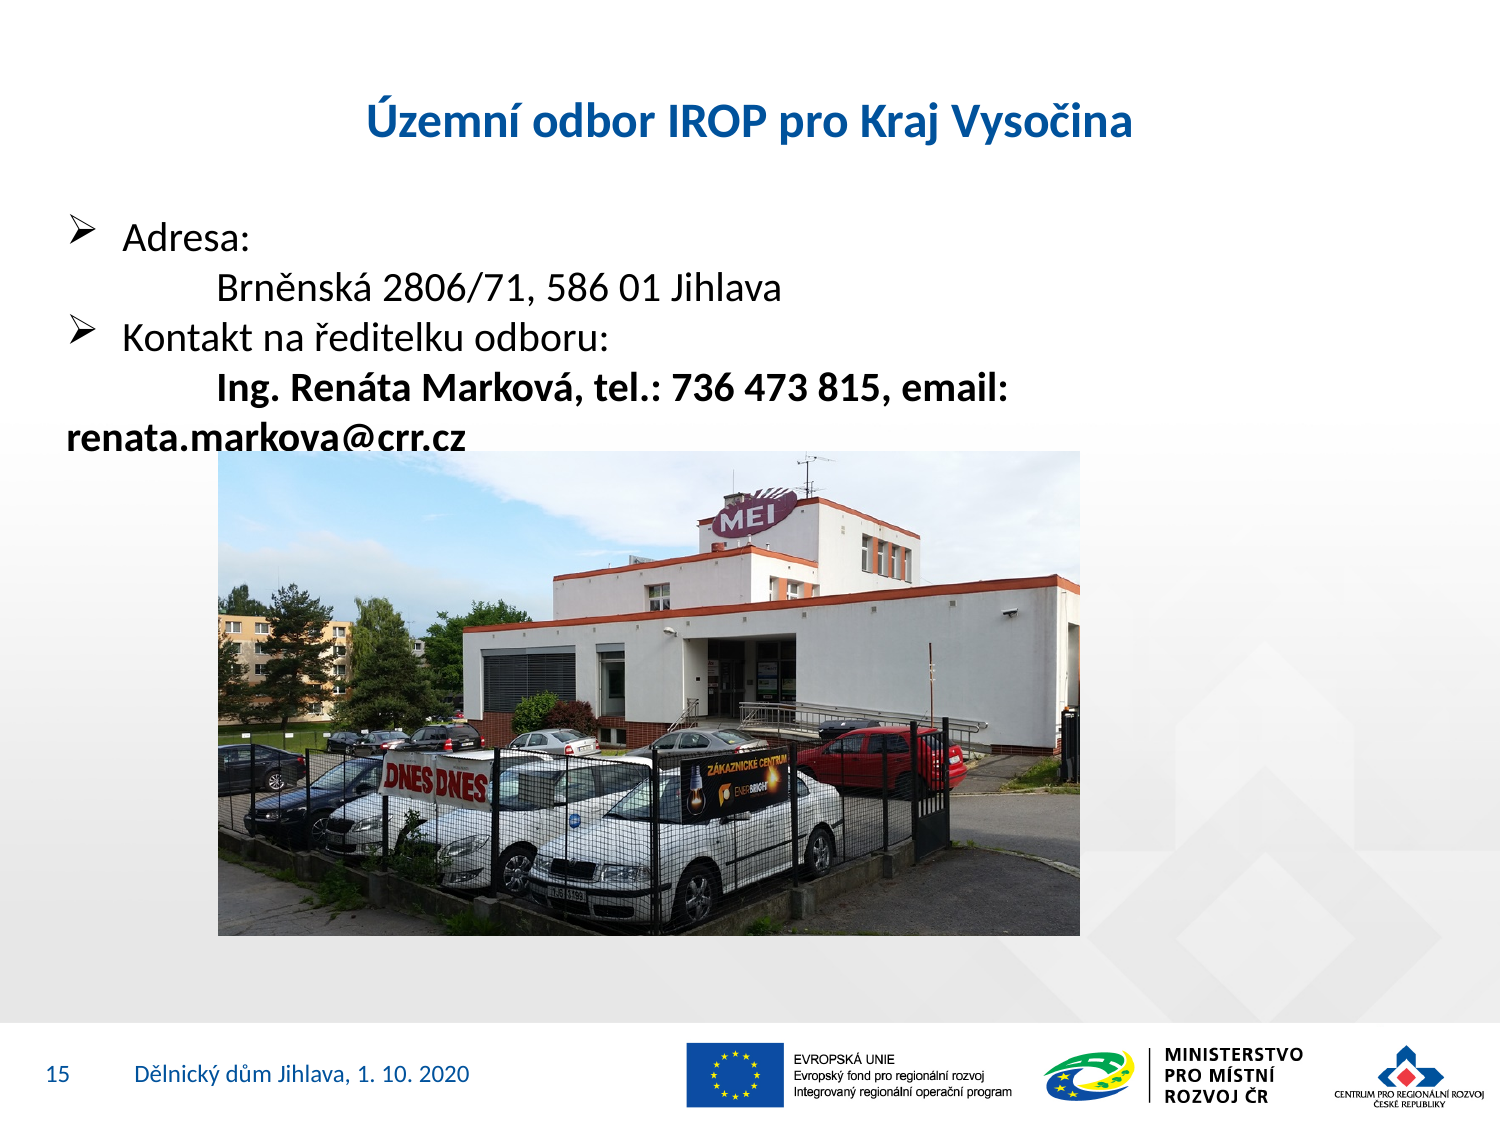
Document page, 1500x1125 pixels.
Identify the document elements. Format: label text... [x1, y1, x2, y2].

title Územní odbor IROP pro Kraj Vysočina [75, 80, 1425, 215]
picture [0, 0, 1500, 1125]
slide_number 15 [30, 1042, 113, 1103]
footer Dělnický dům Jihlava, 1. 10. 2020 [119, 1042, 665, 1103]
text_box Adresa: Brněnská 2806/71, 586 01 Jihlava Kontakt na ředitelku odboru: Ing. Renáta Marková, tel.: 736 473 815, email: renata.markova@crr.cz [51, 201, 1362, 637]
list [78, 201, 1429, 1029]
